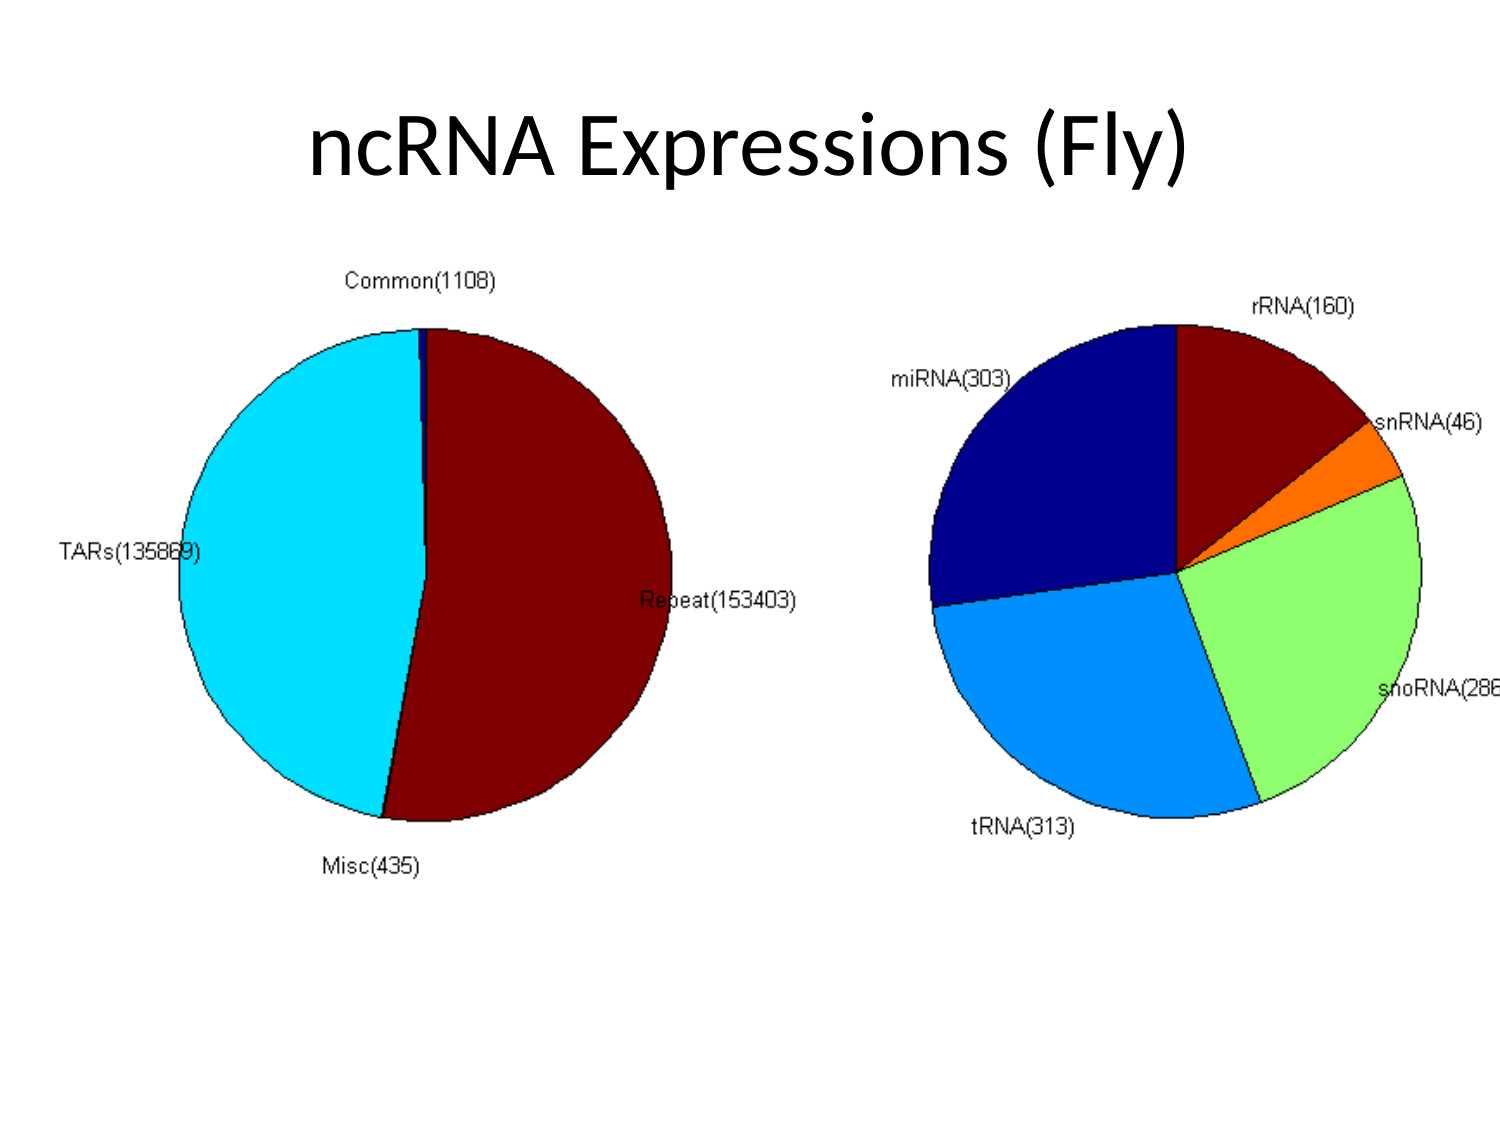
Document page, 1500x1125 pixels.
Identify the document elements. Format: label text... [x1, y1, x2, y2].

title ncRNA Expressions (Fly) [75, 45, 1425, 223]
picture [0, 221, 1500, 951]
